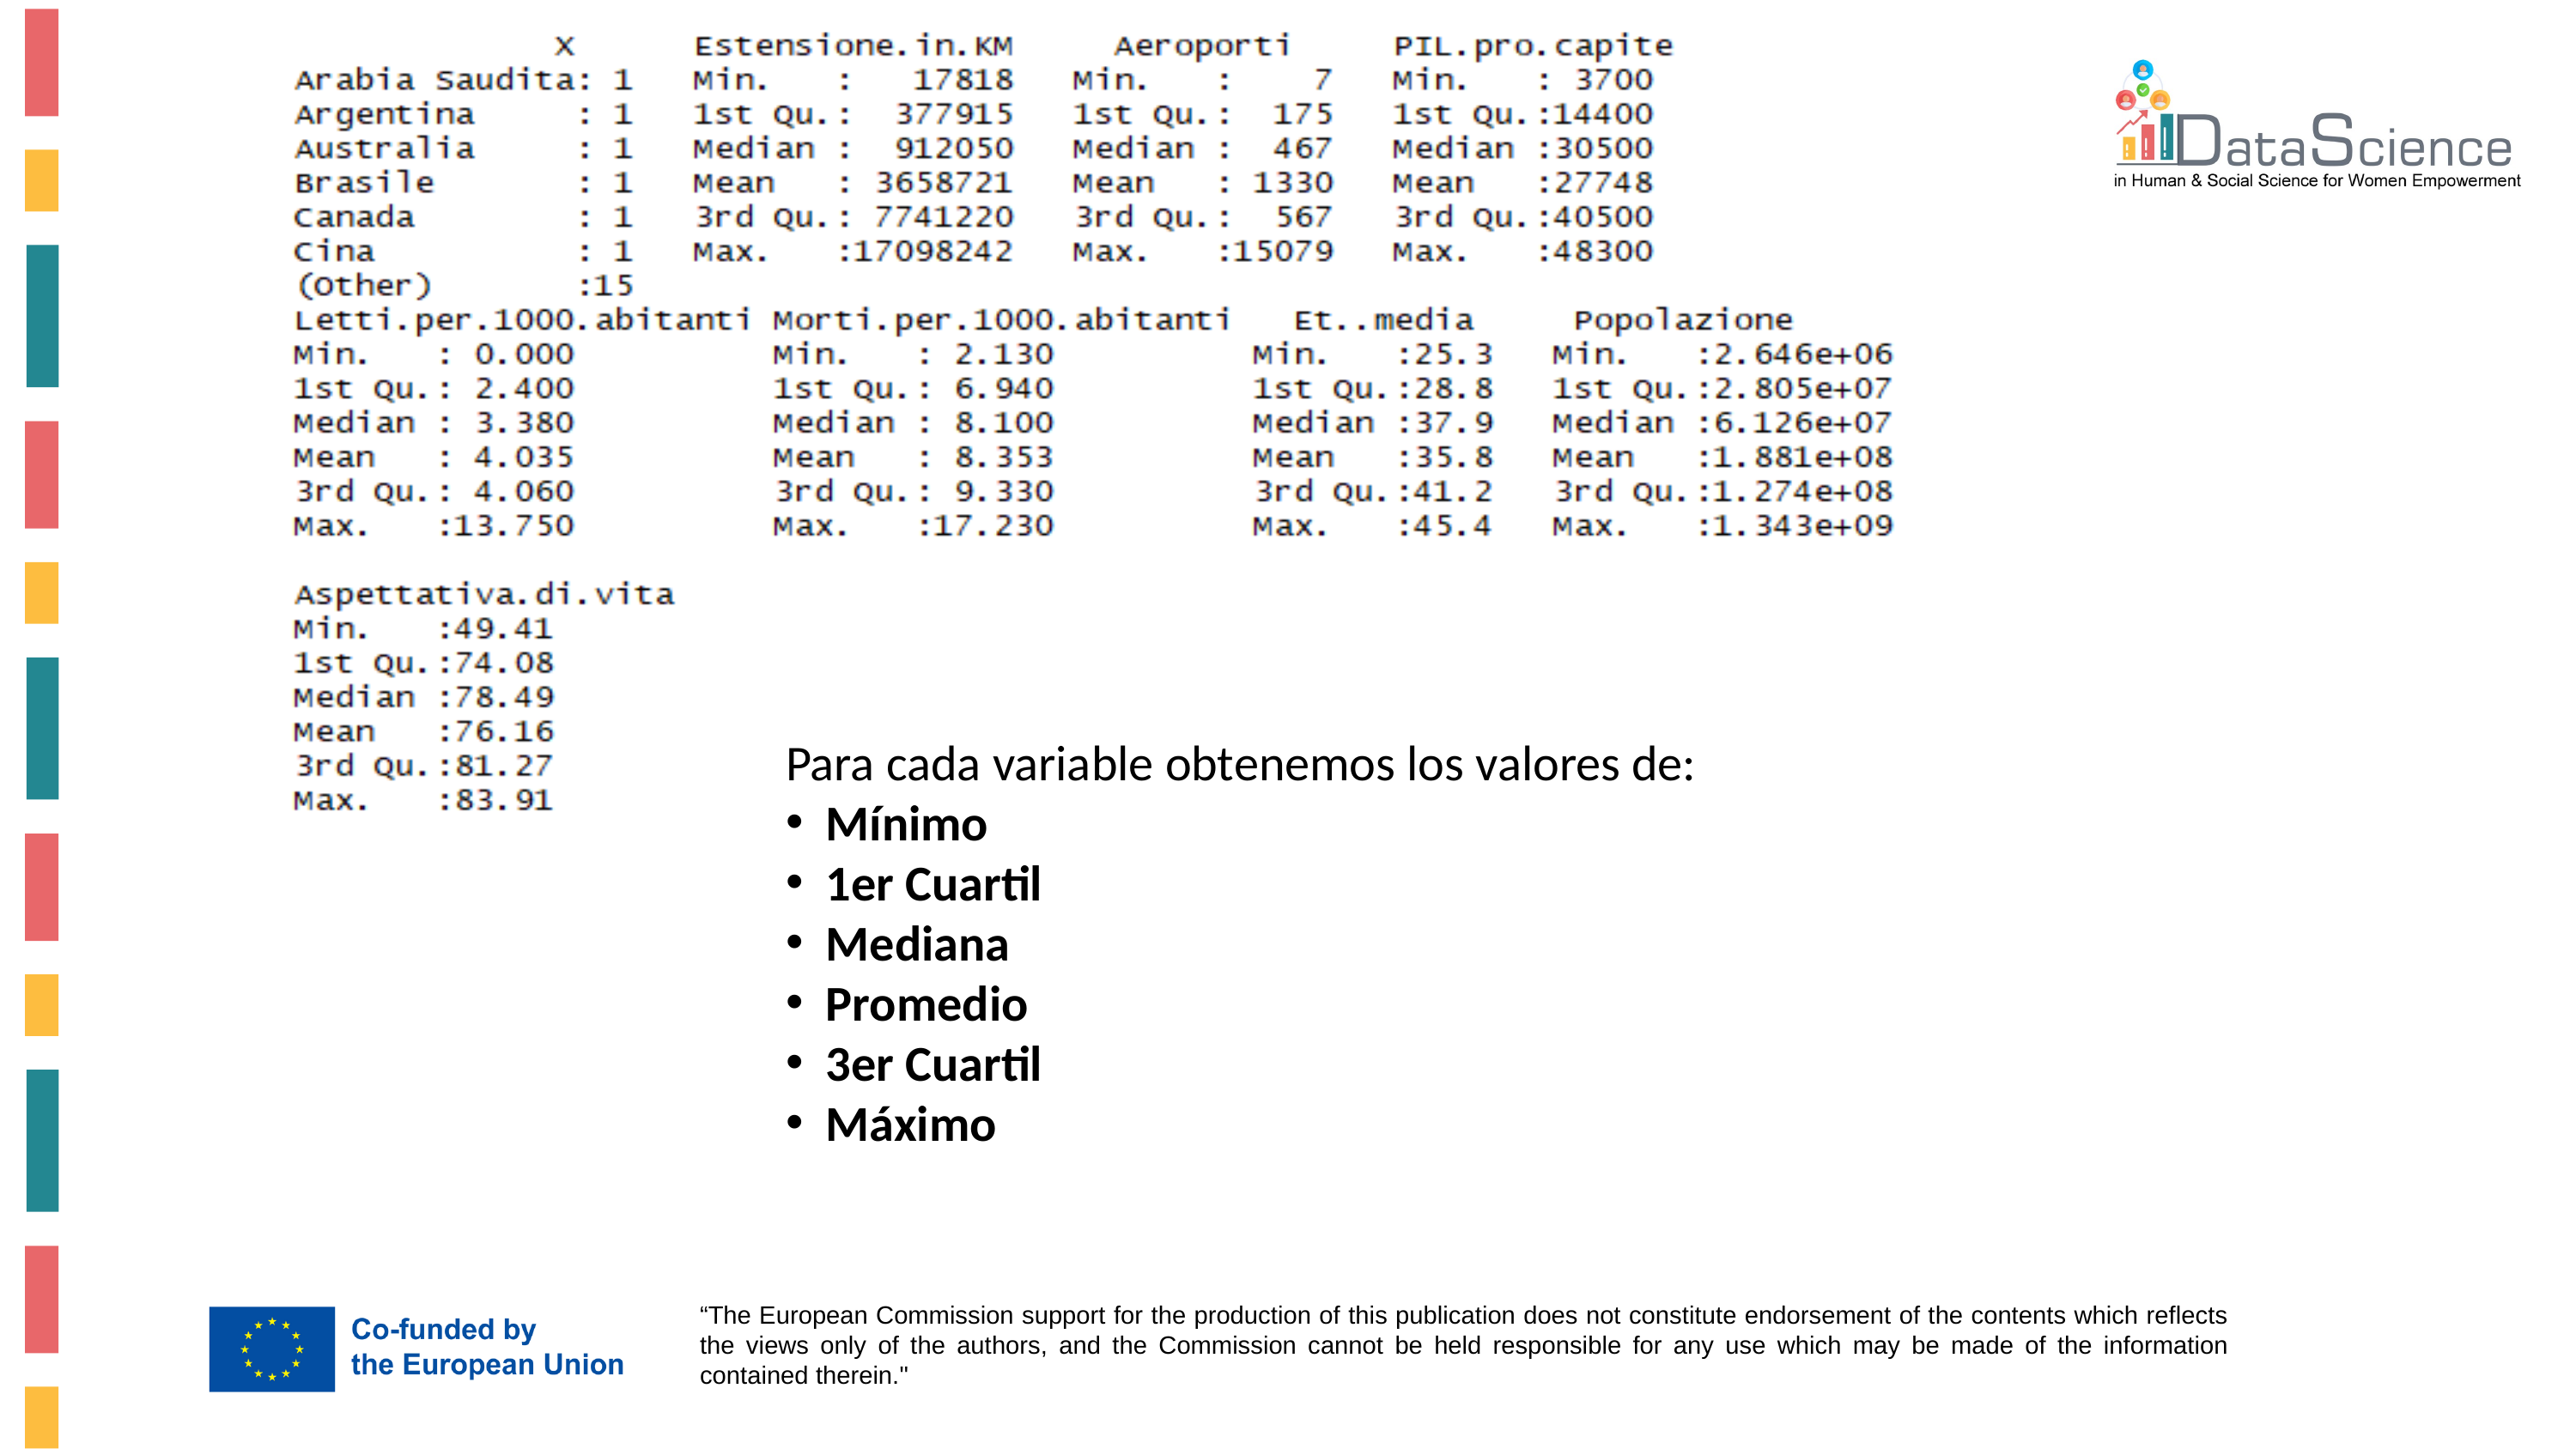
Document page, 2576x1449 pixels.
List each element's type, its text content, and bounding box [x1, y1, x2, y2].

picture [204, 1301, 655, 1397]
text_box Para cada variable obtenemos los valores de: Mínimo 1er Cuartil Mediana Promedio 3er Cuartil Máximo [772, 724, 2061, 1158]
picture [2114, 58, 2522, 191]
picture [278, 31, 1933, 828]
